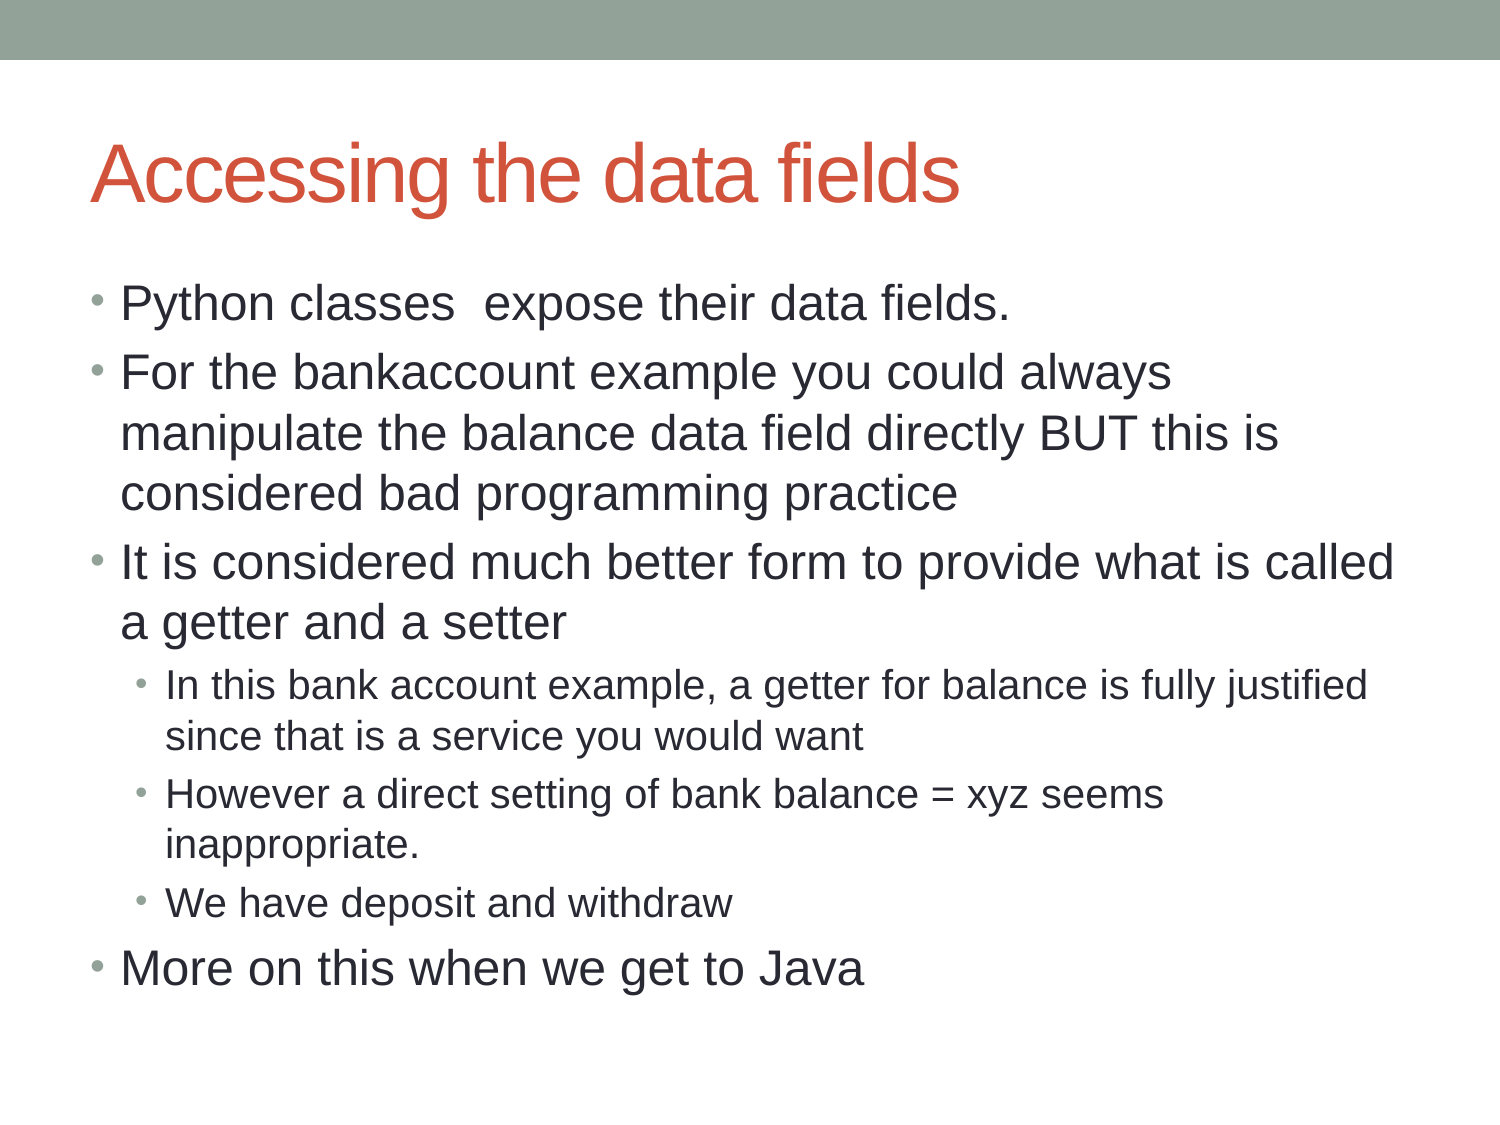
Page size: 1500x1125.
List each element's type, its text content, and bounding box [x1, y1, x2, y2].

list Python classes expose their data fields. For the bankaccount example you could always manipulate the balance data field directly BUT this is considered bad programming practice It is considered much better form to provide what is called a getter and a setter In this bank account example, a getter for balance is fully justified since that is a service you would want However a direct setting of bank balance = xyz seems inappropriate. We have deposit and withdraw More on this when we get to Java [75, 262, 1425, 1063]
title Accessing the data fields [75, 87, 1425, 250]
